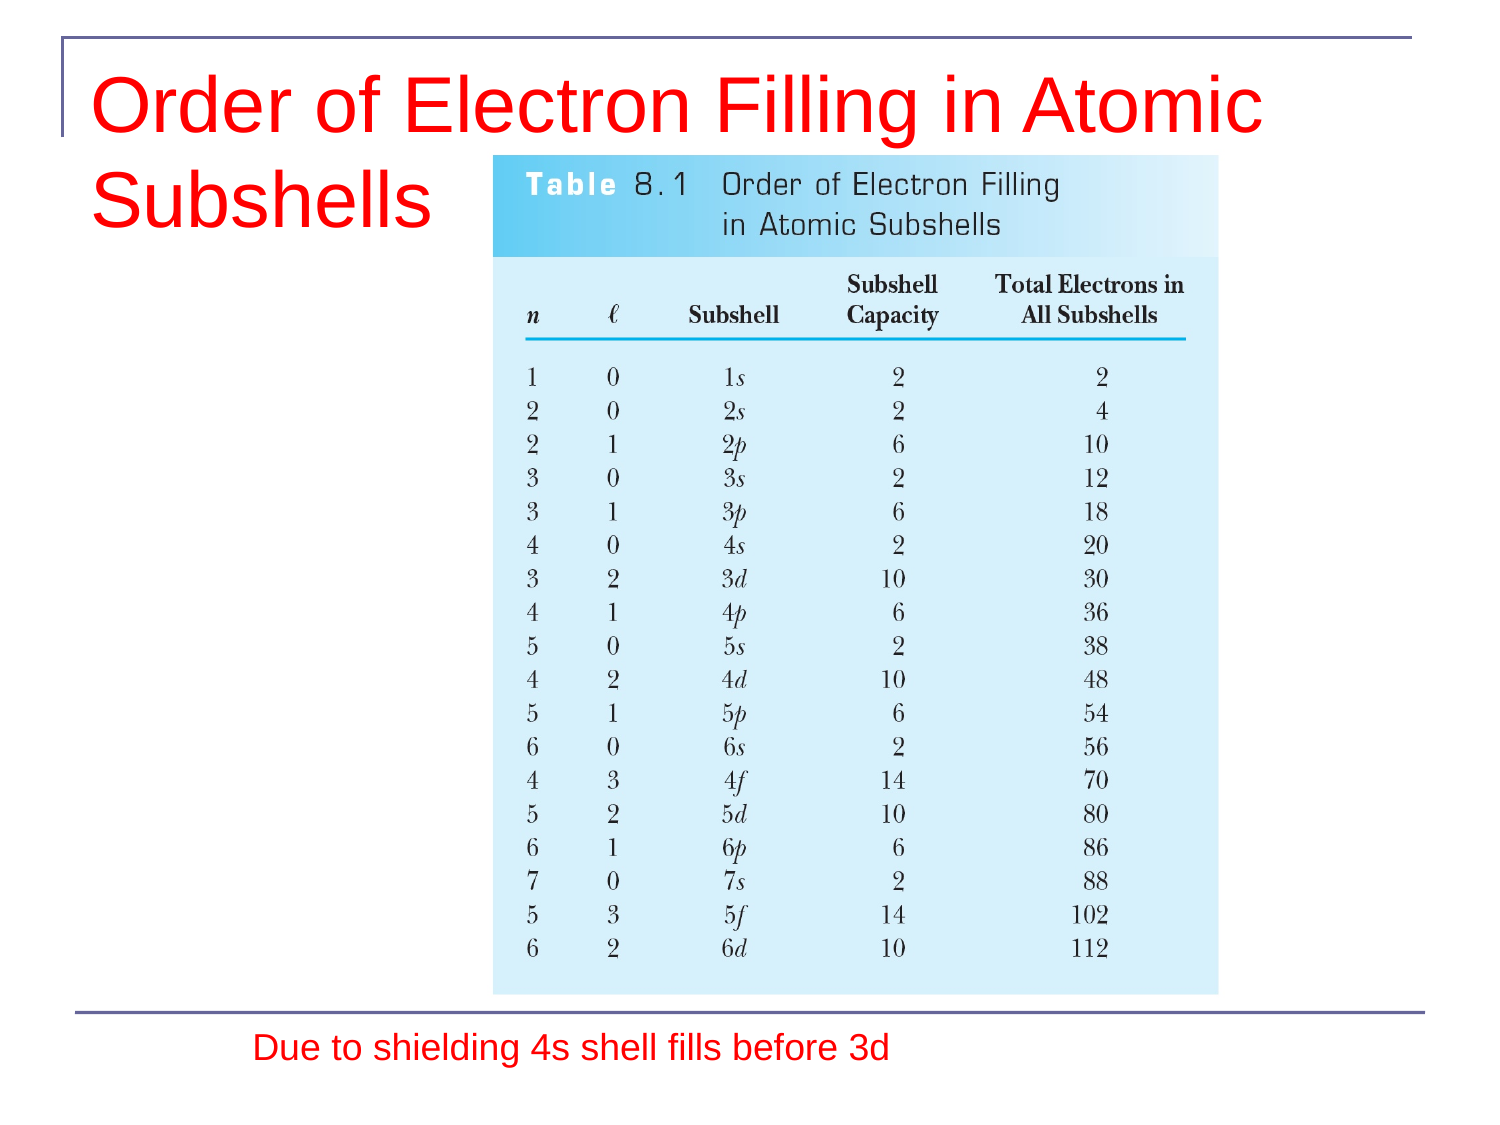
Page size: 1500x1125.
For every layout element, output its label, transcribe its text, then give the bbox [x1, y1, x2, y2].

picture [487, 149, 1226, 1001]
title Order of Electron Filling in Atomic Subshells [75, 45, 1425, 233]
text_box Due to shielding 4s shell fills before 3d [237, 1015, 1350, 1076]
